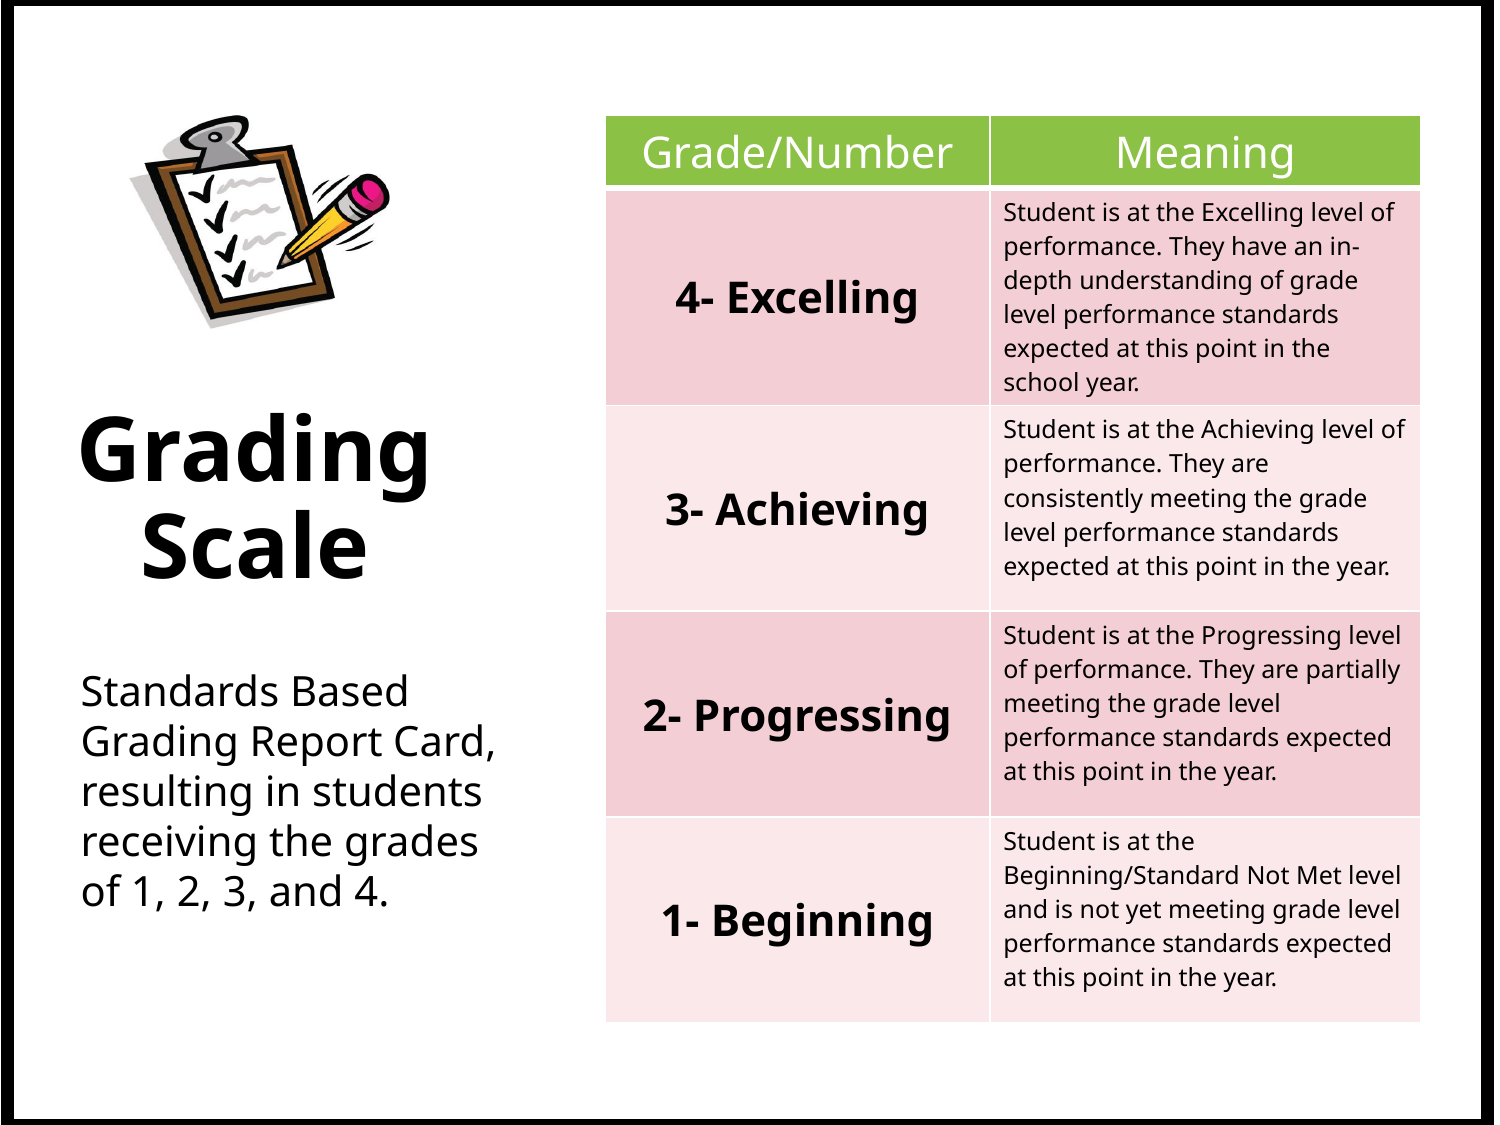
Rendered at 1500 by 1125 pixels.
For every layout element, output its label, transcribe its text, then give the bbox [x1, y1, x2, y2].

picture [129, 114, 390, 329]
text_box Standards Based Grading Report Card, resulting in students receiving the grades of 1, 2, 3, and 4. [65, 657, 538, 923]
text_box [7, 0, 1488, 1125]
